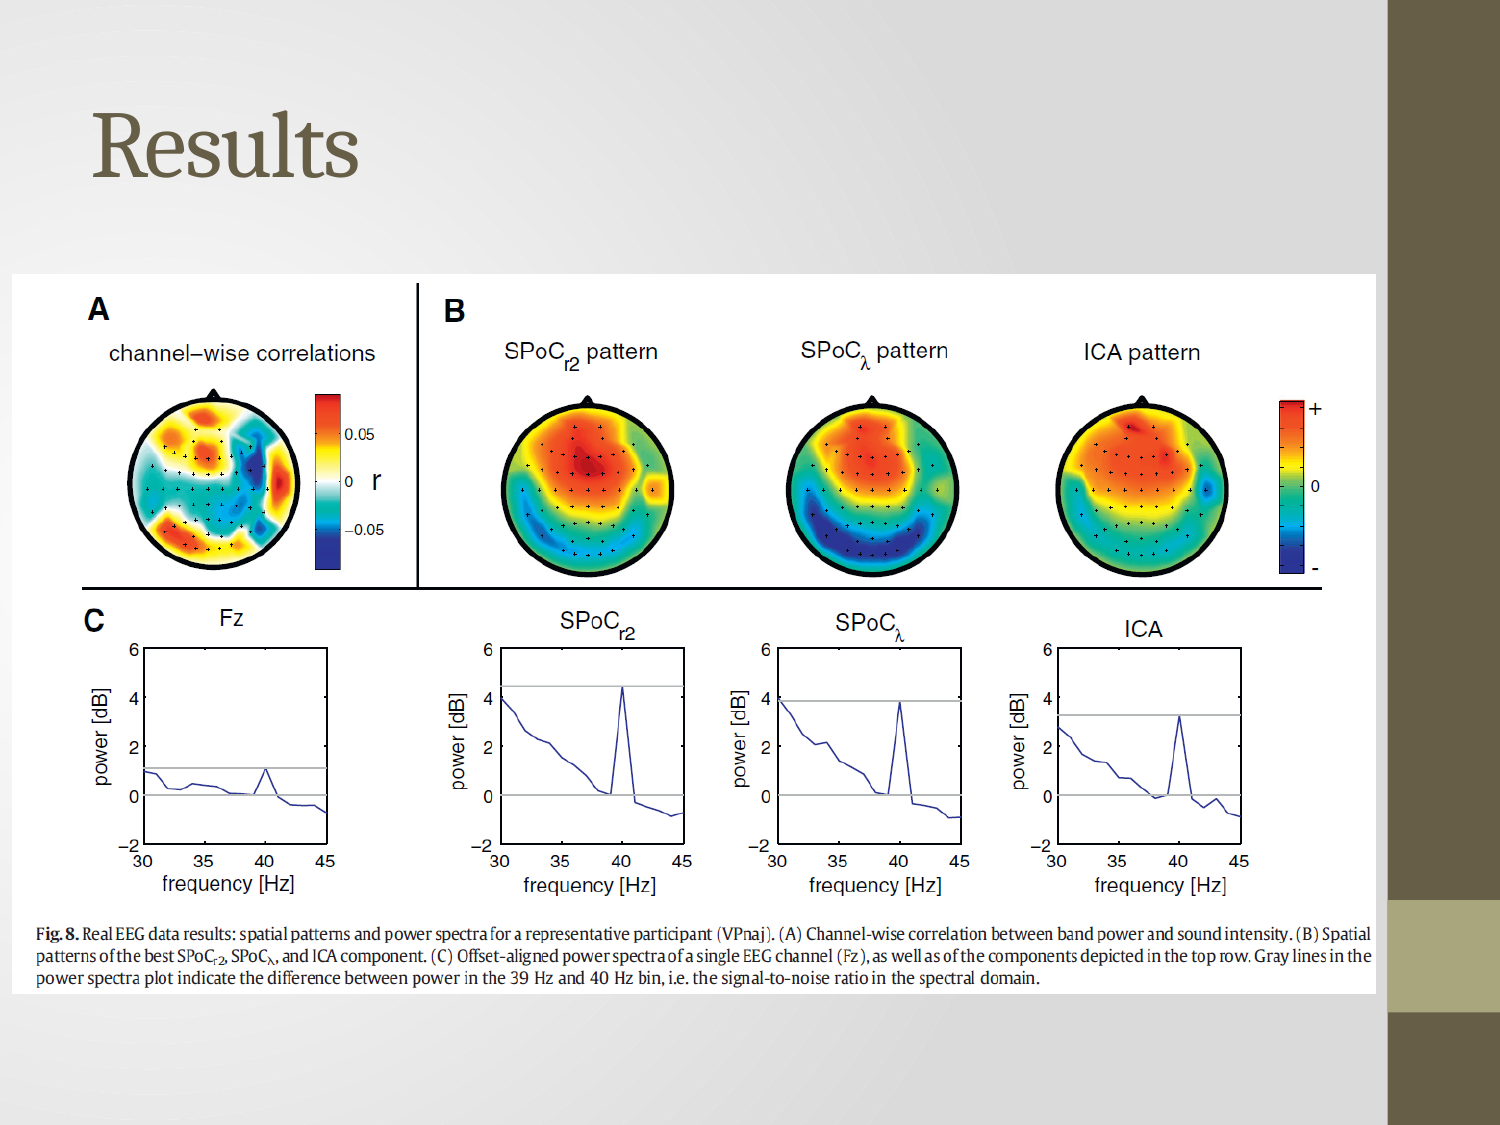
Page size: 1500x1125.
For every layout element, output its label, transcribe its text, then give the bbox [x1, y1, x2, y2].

title Results [75, 45, 1325, 233]
picture [11, 274, 1376, 995]
